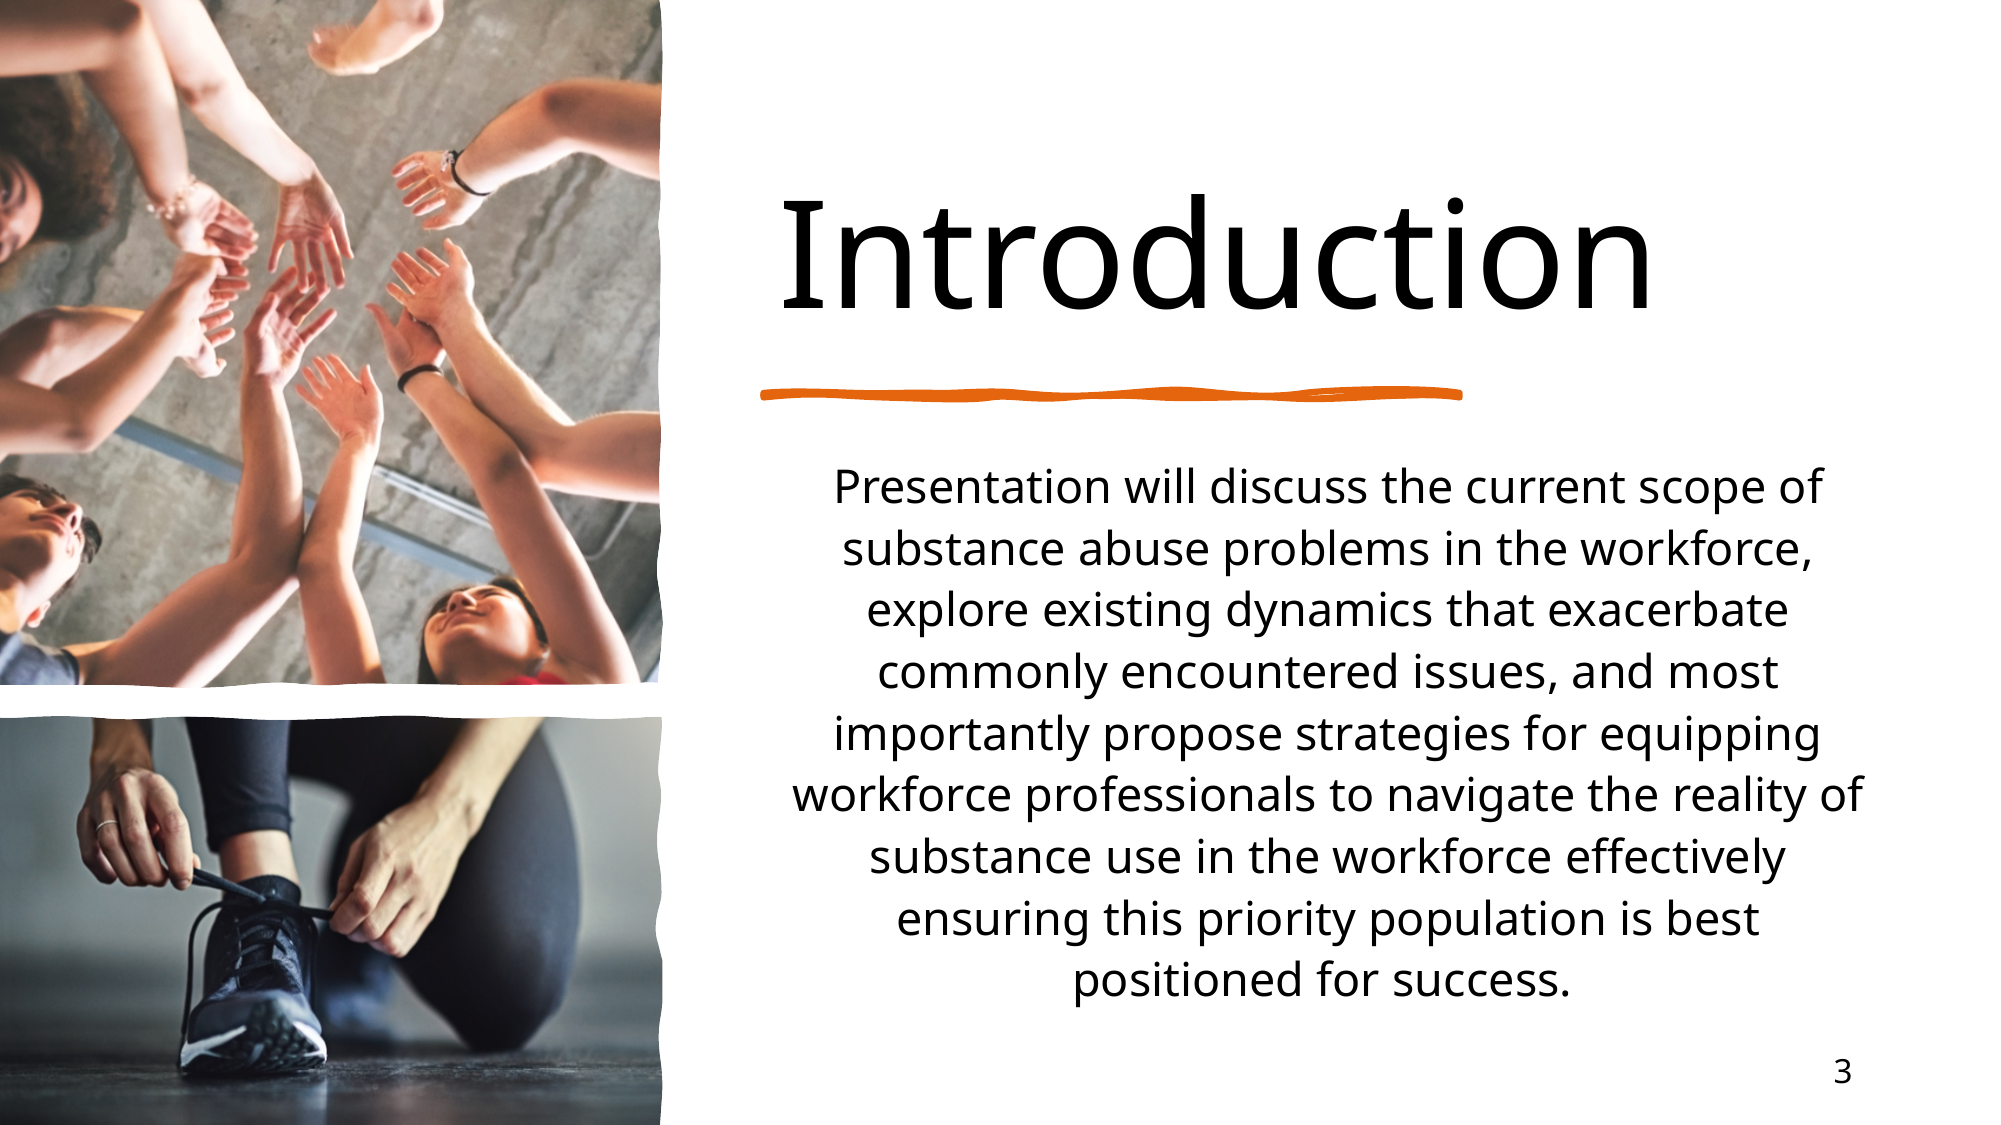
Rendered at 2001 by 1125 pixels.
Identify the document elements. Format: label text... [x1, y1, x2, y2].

list Presentation will discuss the current scope of substance abuse problems in the workforce, explore existing dynamics that exacerbate commonly encountered issues, and most importantly propose strategies for equipping workforce professionals to navigate the reality of substance use in the workforce effectively ensuring this priority population is best positioned for success. [763, 443, 1895, 1016]
title Introduction [763, 53, 1895, 347]
slide_number 3 [1417, 1042, 1868, 1103]
picture [0, 715, 663, 1125]
picture [0, 0, 663, 688]
